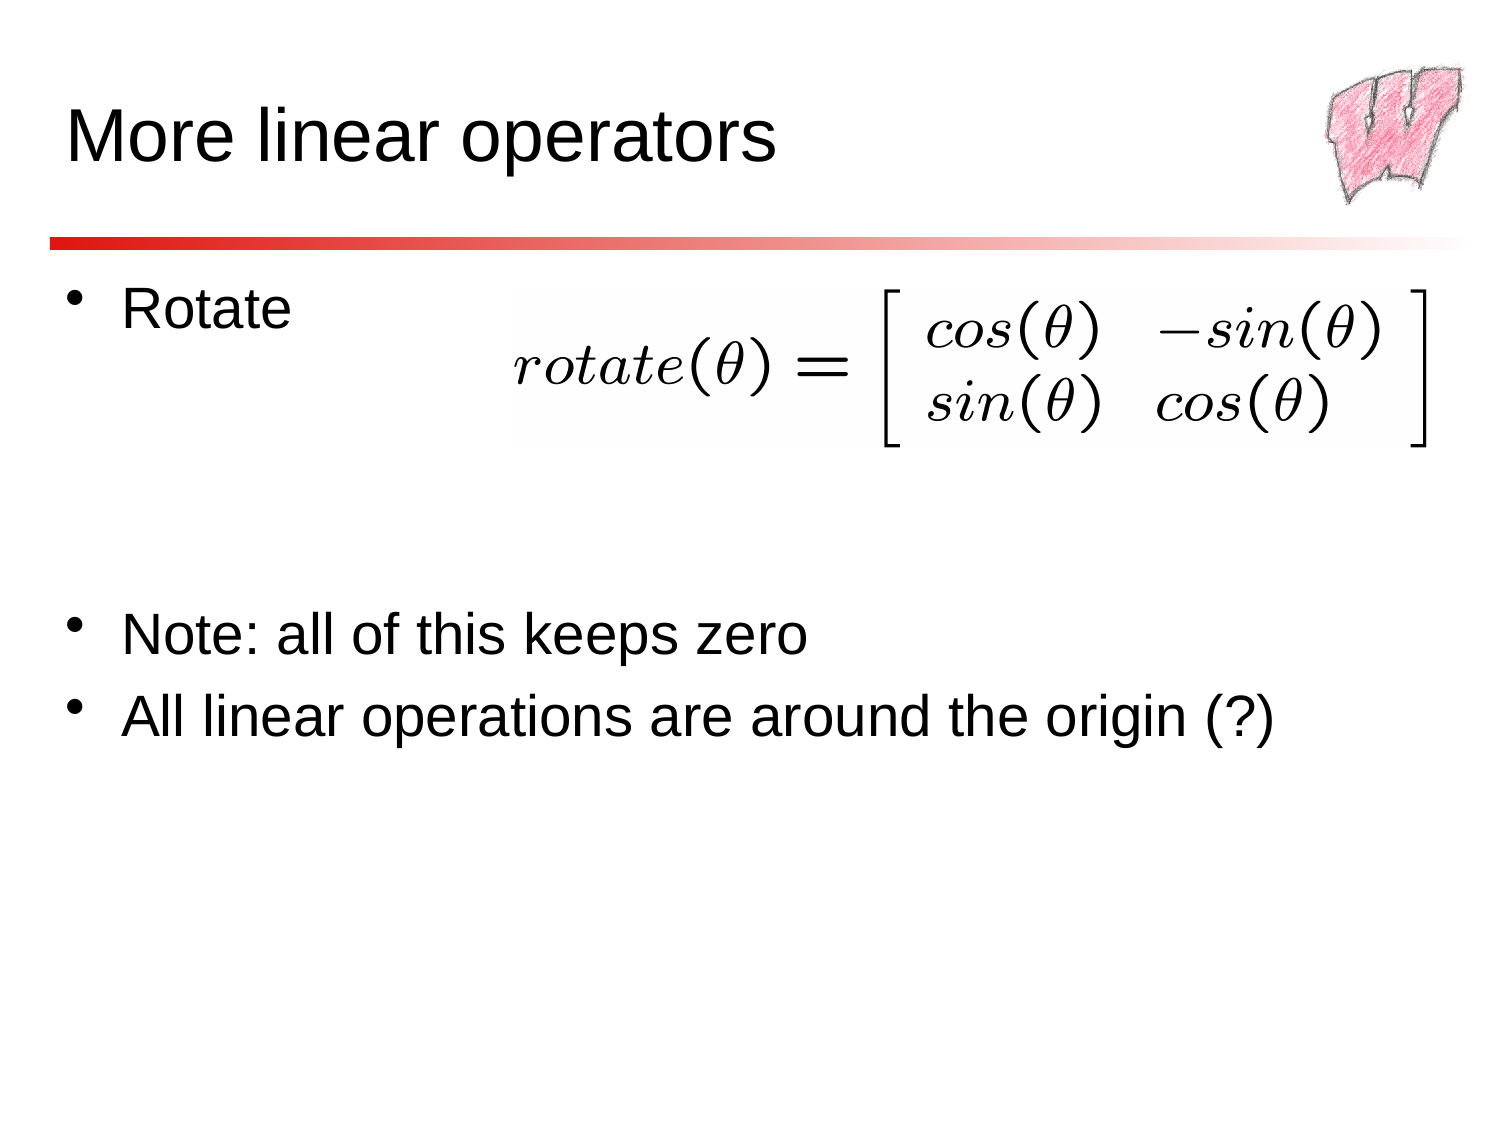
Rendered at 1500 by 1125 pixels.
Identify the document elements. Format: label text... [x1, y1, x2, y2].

picture [1312, 49, 1475, 213]
picture [513, 288, 1428, 451]
title More linear operators [49, 49, 1301, 213]
list Rotate Note: all of this keeps zero All linear operations are around the origin (?) [49, 262, 1435, 1101]
